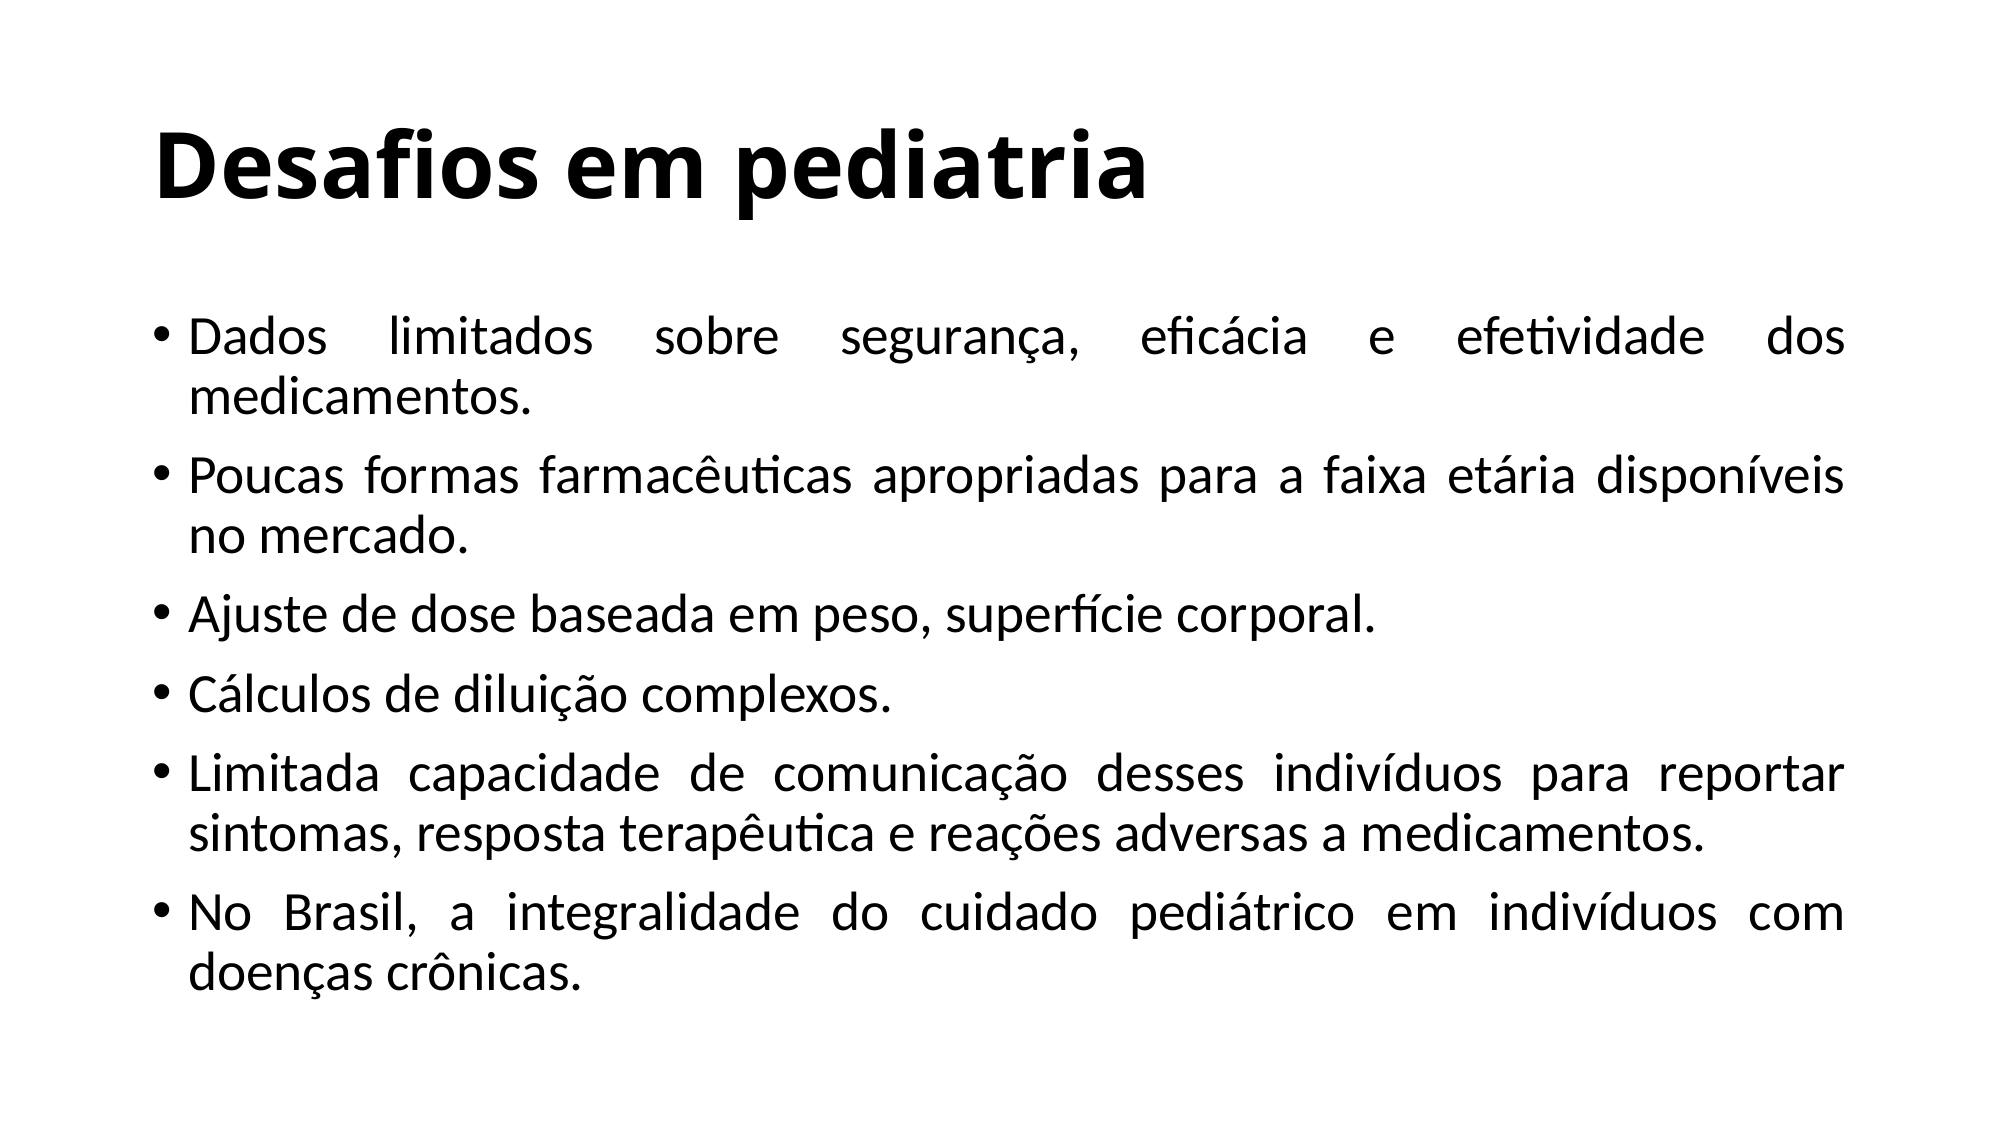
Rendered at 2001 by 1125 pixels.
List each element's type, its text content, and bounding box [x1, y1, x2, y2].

list Dados limitados sobre segurança, eficácia e efetividade dos medicamentos. Poucas formas farmacêuticas apropriadas para a faixa etária disponíveis no mercado. Ajuste de dose baseada em peso, superfície corporal. Cálculos de diluição complexos. Limitada capacidade de comunicação desses indivíduos para reportar sintomas, resposta terapêutica e reações adversas a medicamentos. No Brasil, a integralidade do cuidado pediátrico em indivíduos com doenças crônicas. [137, 299, 1863, 1014]
title Desafios em pediatria [137, 59, 1863, 278]
